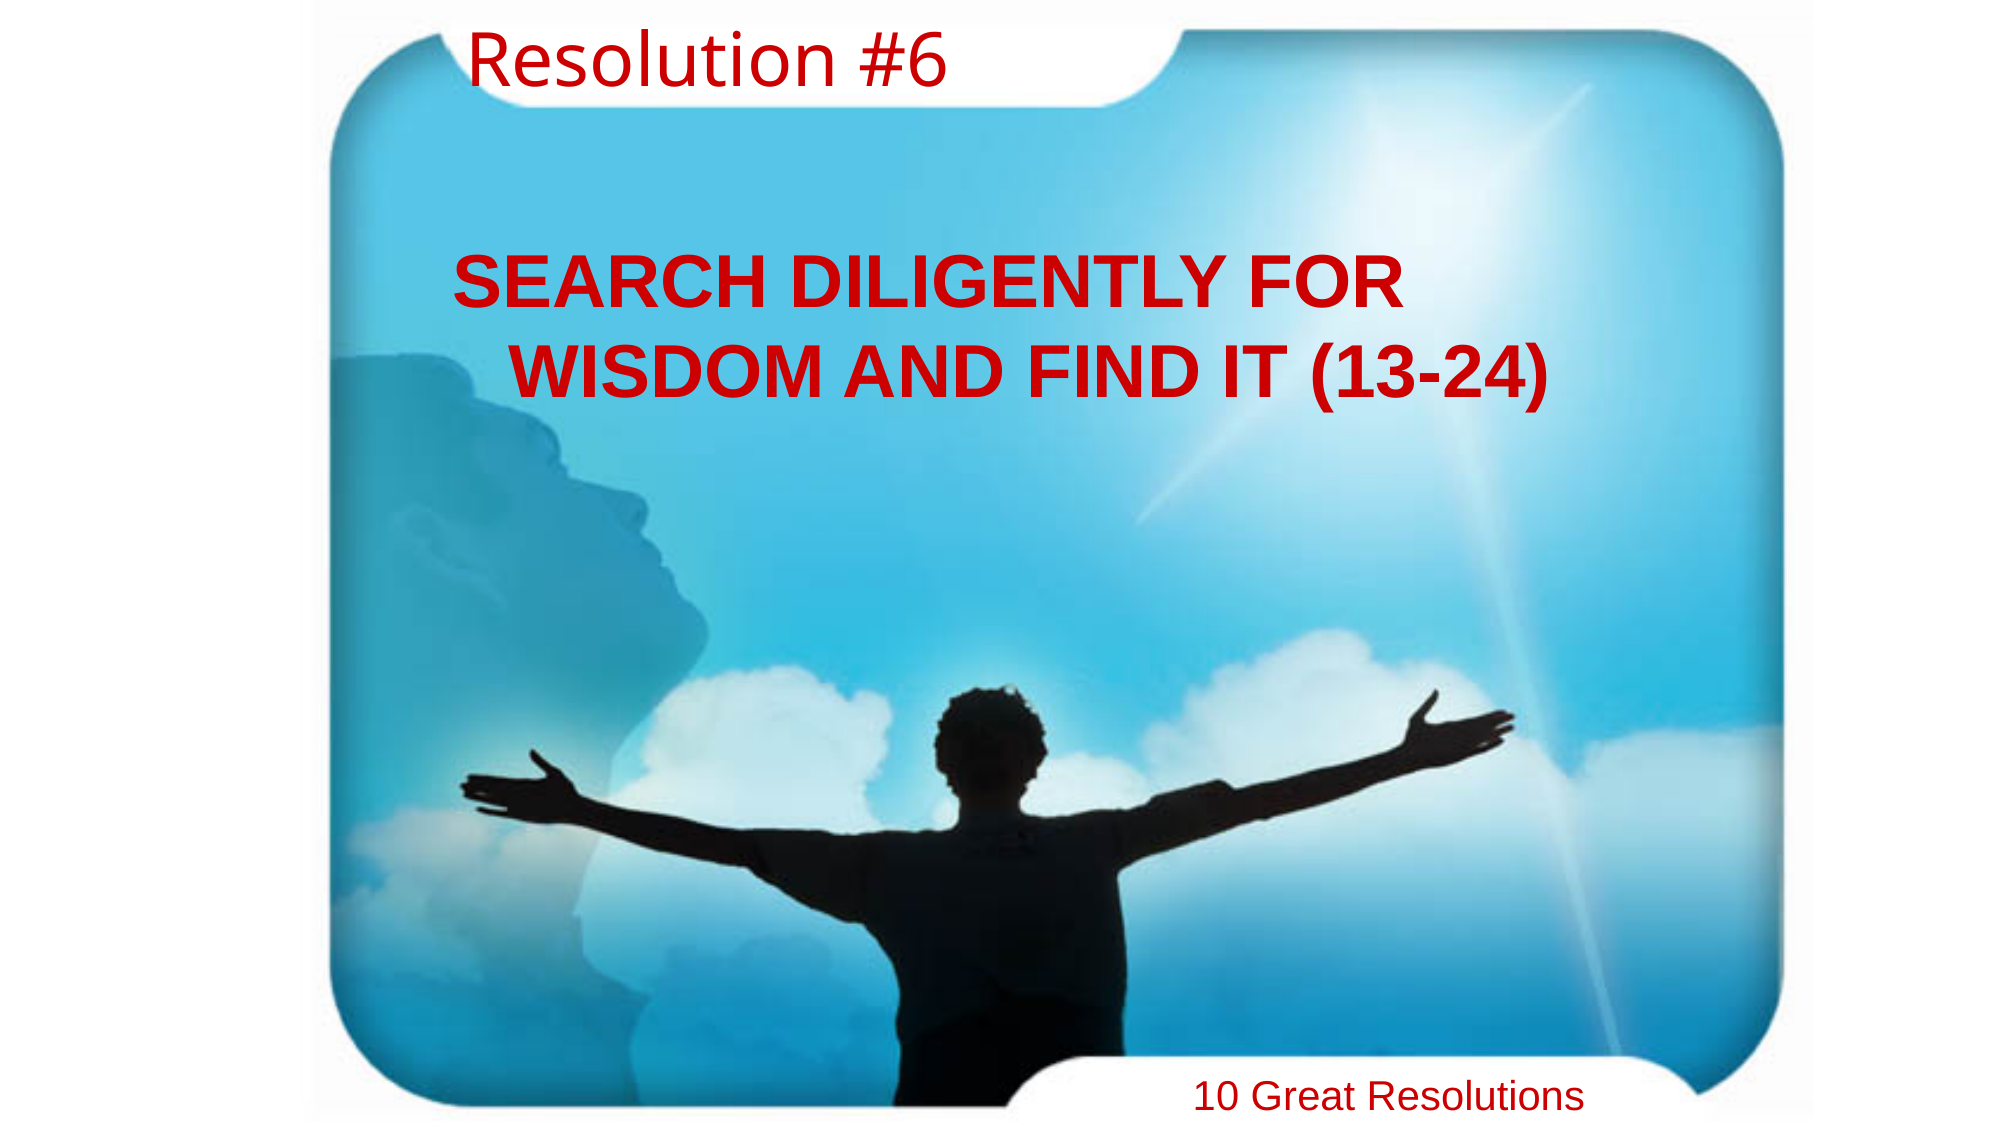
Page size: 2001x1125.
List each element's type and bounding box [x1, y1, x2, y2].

picture [299, 0, 1813, 1125]
